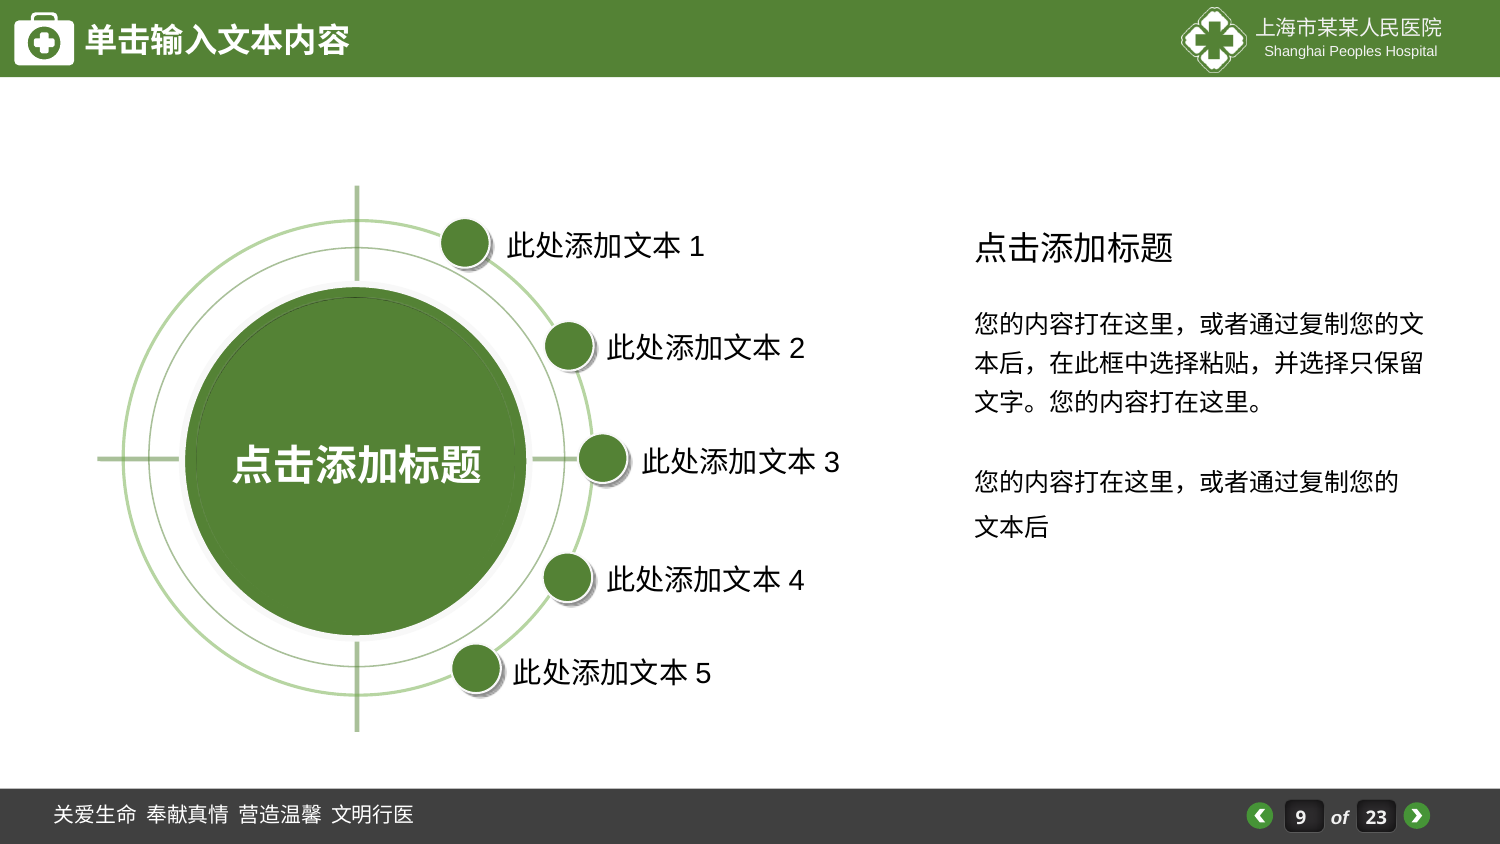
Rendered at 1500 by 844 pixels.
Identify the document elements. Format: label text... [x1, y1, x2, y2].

picture [1282, 796, 1327, 835]
text_box 此处添加文本3 [629, 437, 934, 485]
text_box 此处添加文本1 [617, 220, 799, 268]
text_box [542, 552, 593, 603]
text_box 此处添加文本2 [617, 323, 899, 371]
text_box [543, 321, 594, 371]
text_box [440, 218, 490, 268]
text_box 此处添加文本4 [617, 555, 899, 603]
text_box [451, 643, 501, 694]
picture [1354, 796, 1399, 835]
text_box 此处添加文本5 [617, 648, 806, 696]
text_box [181, 284, 530, 639]
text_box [577, 433, 628, 483]
text_box 您的内容打在这里，或者通过复制您的文本后 [962, 445, 1436, 593]
text_box 您的内容打在这里，或者通过复制您的文本后，在此框中选择粘贴，并选择只保留文字。您的内容打在这里。 [962, 293, 1459, 461]
text_box 点击添加标题 [962, 221, 1199, 273]
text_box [97, 185, 617, 732]
